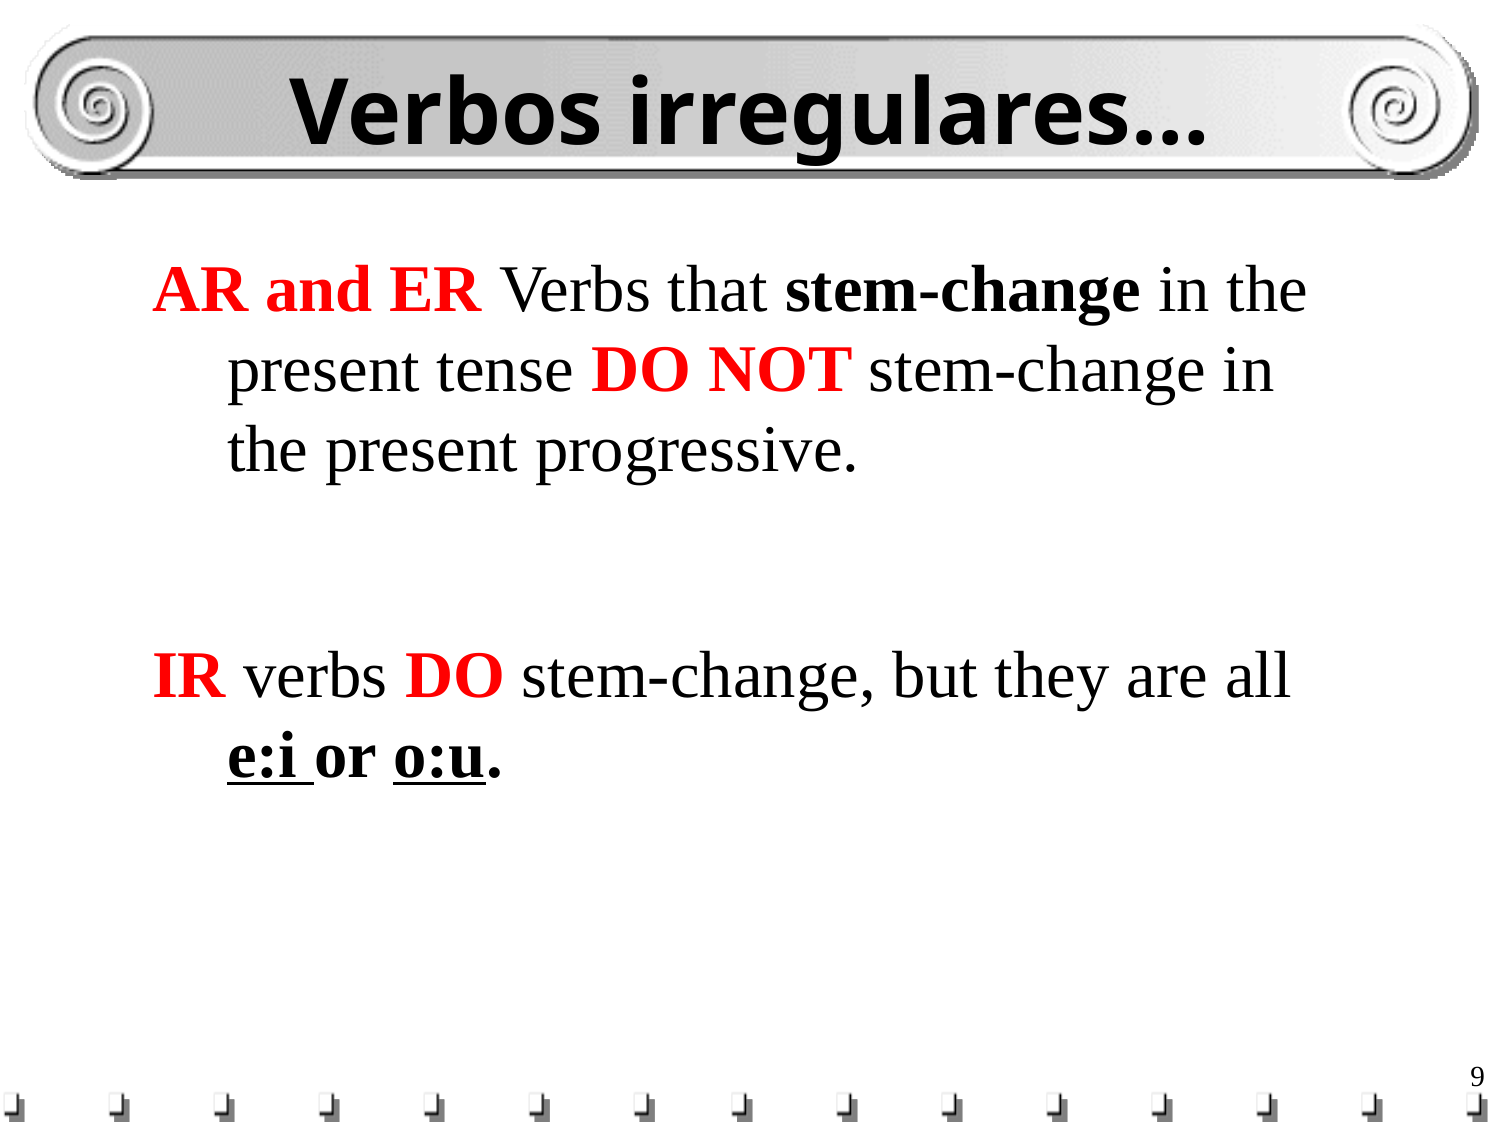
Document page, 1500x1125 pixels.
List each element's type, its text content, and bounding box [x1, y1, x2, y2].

picture [24, 24, 1475, 175]
picture [0, 1087, 1500, 1125]
text_box AR and ER Verbs that stem-change in the present tense DO NOT stem-change in the present progressive. IR verbs DO stem-change, but they are all e:i or o:u. [137, 237, 1357, 912]
title Verbos irregulares… [112, 32, 1388, 183]
